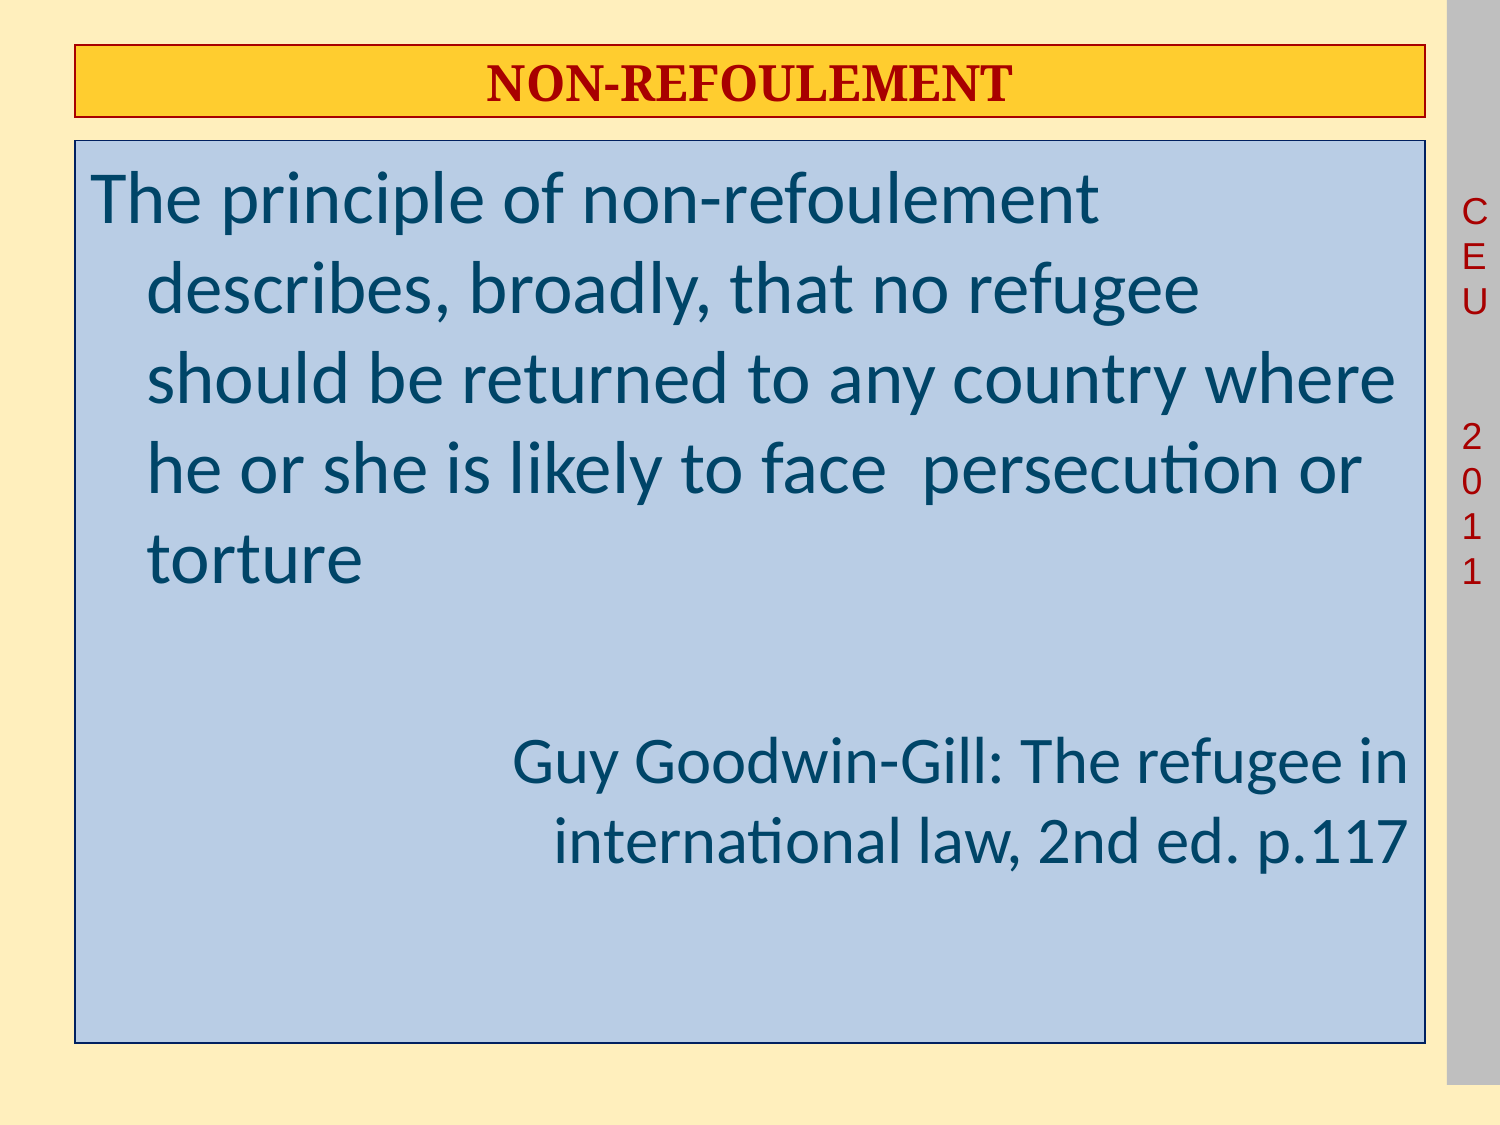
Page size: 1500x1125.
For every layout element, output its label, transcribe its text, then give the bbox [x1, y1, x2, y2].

list The principle of non-refoulement describes, broadly, that no refugee should be returned to any country where he or she is likely to face persecution or torture Guy Goodwin-Gill: The refugee in international law, 2nd ed. p.117 [74, 140, 1426, 1044]
title Non-refoulement [74, 44, 1426, 118]
